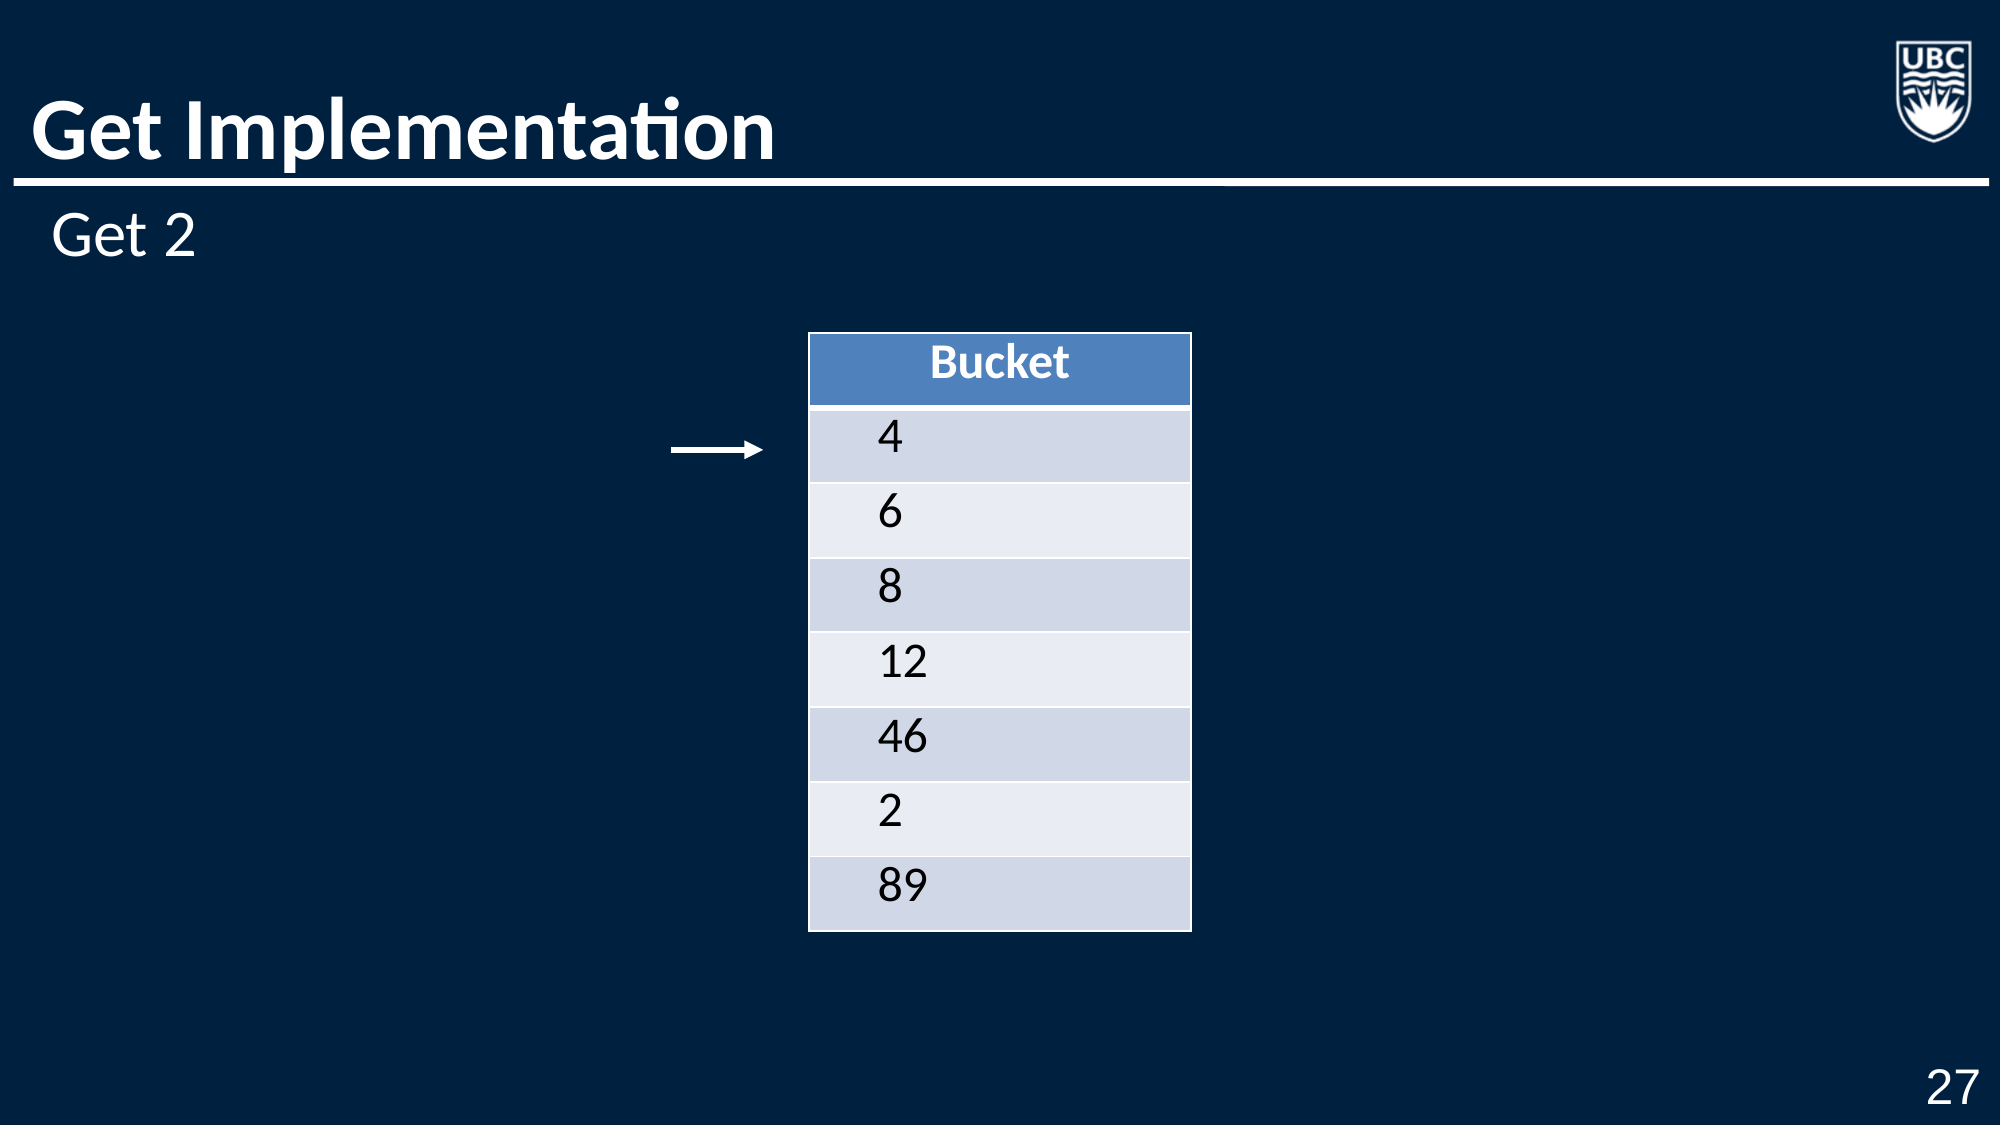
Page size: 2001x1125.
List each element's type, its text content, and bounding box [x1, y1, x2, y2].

table_cell 4 [810, 411, 1190, 482]
table_cell 89 [810, 857, 1190, 930]
table_cell 8 [810, 559, 1190, 631]
table_cell 2 [810, 783, 1190, 856]
table_cell 46 [810, 708, 1190, 781]
list Get 2 [16, 191, 1990, 1113]
table_header Bucket [810, 334, 1190, 405]
title Get Implementation [16, 0, 1984, 180]
table_cell 6 [810, 484, 1190, 557]
table_cell 12 [810, 633, 1190, 706]
